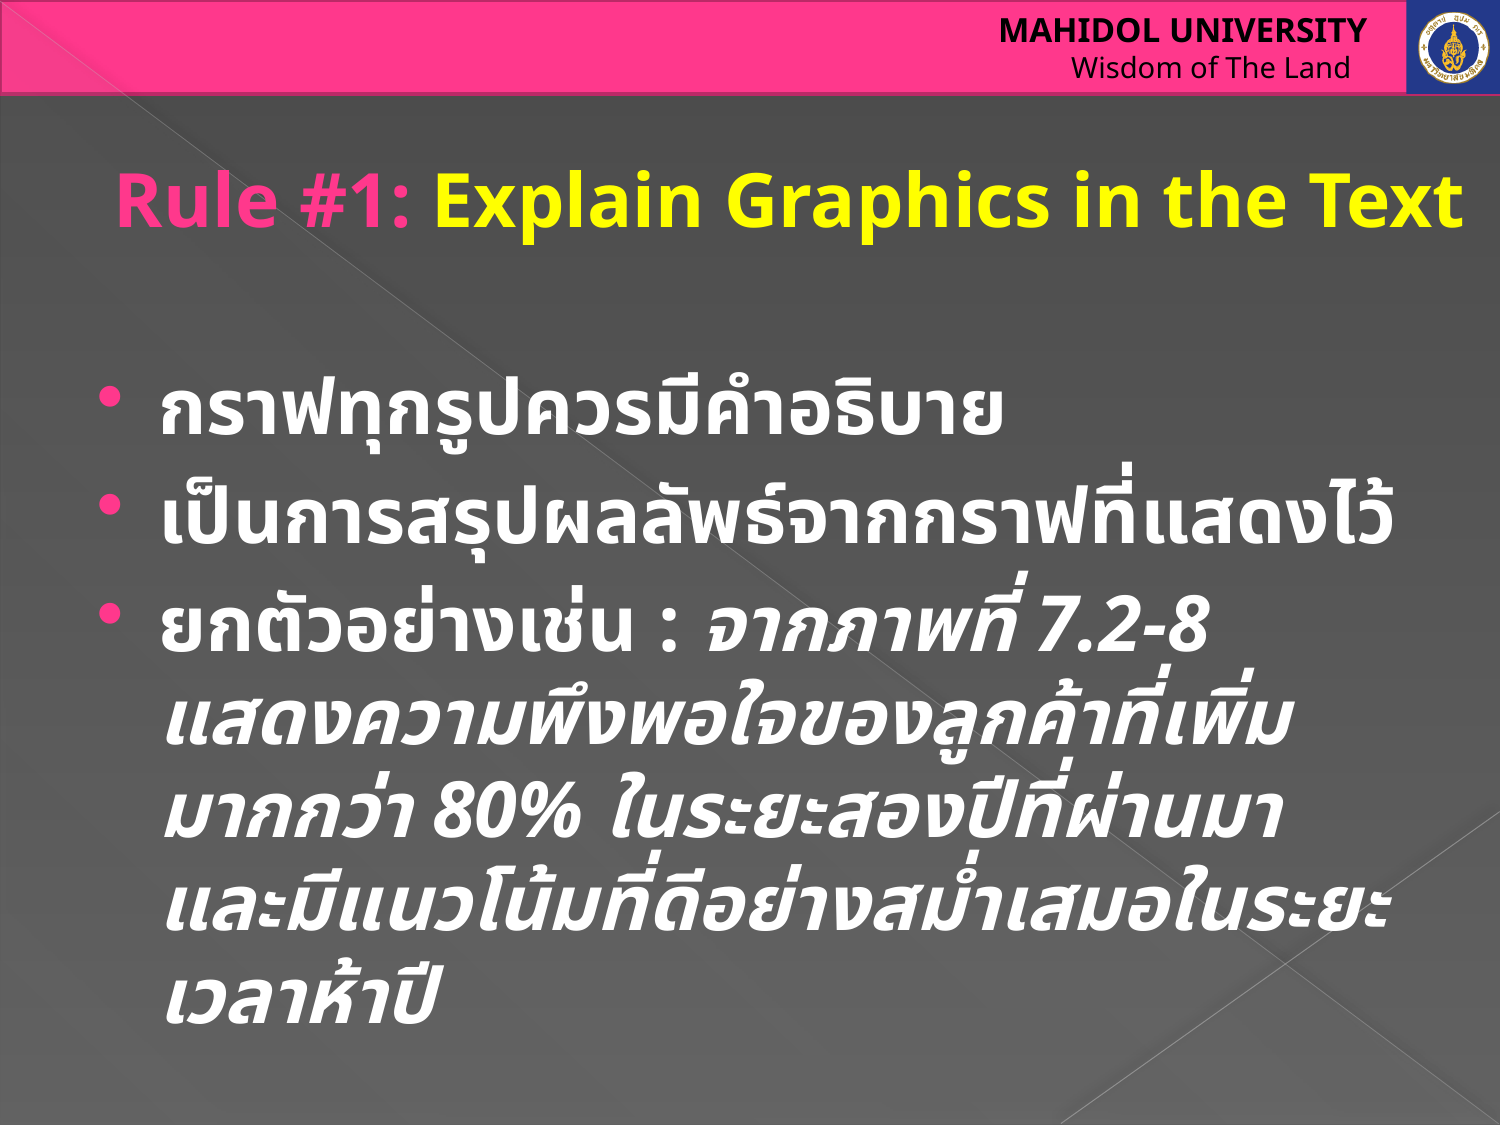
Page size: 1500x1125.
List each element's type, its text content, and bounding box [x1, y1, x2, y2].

picture [1406, 0, 1500, 82]
title Rule #1: Explain Graphics in the Text [0, 82, 1500, 313]
list กราฟทุกรูปควรมีคำอธิบาย เป็นการสรุปผลลัพธ์จากกราฟที่แสดงไว้ ยกตัวอย่างเช่น : จากภาพที่ 7.2-8 แสดงความพึงพอใจของลูกค้าที่เพิ่มมากกว่า 80% ในระยะสองปีที่ผ่านมา และมีแนวโน้มที่ดีอย่างสม่ำเสมอในระยะเวลาห้าปี [75, 350, 1425, 1100]
